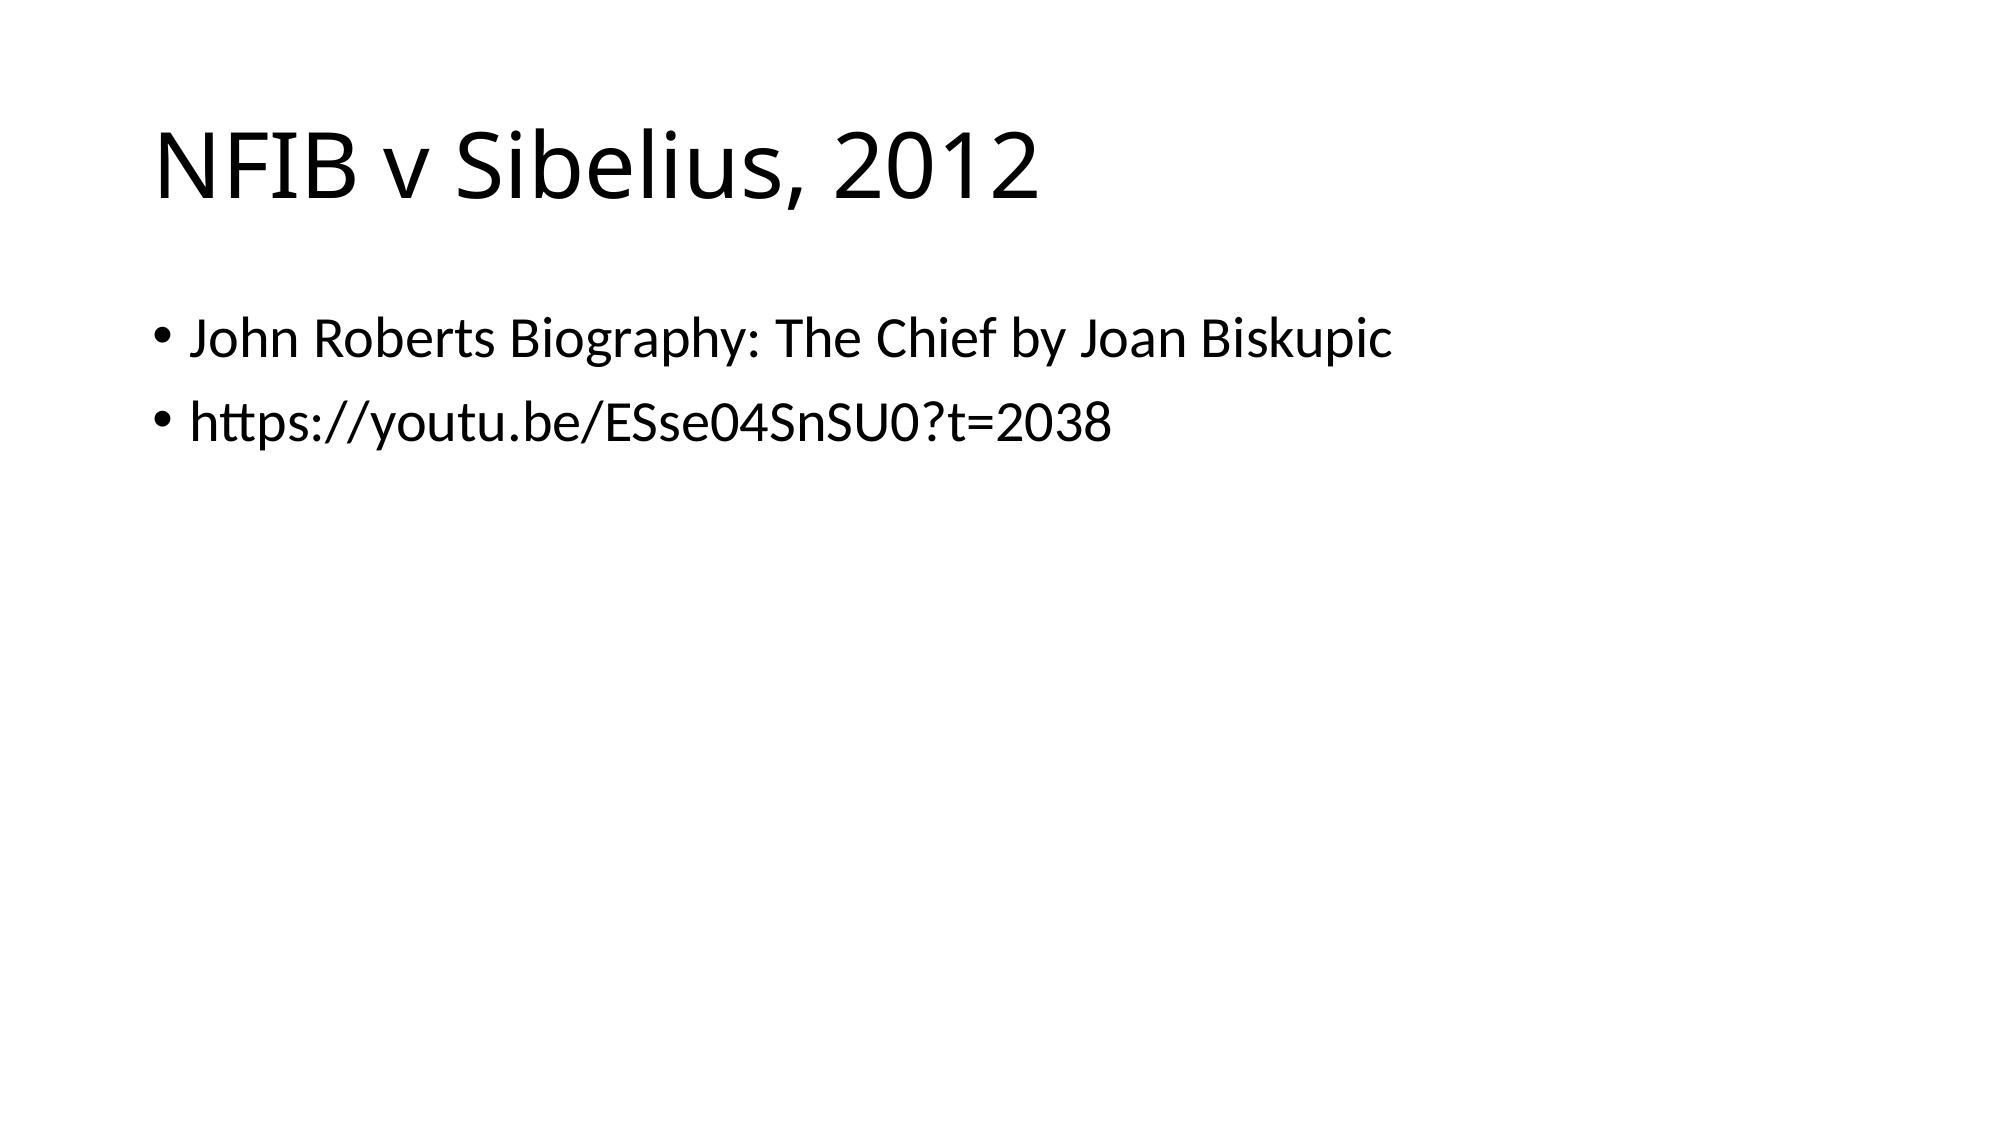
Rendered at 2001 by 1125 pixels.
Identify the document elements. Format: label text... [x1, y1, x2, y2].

title NFIB v Sibelius, 2012 [137, 59, 1863, 278]
list John Roberts Biography: The Chief by Joan Biskupic https://youtu.be/ESse04SnSU0?t=2038 [137, 299, 1863, 1014]
